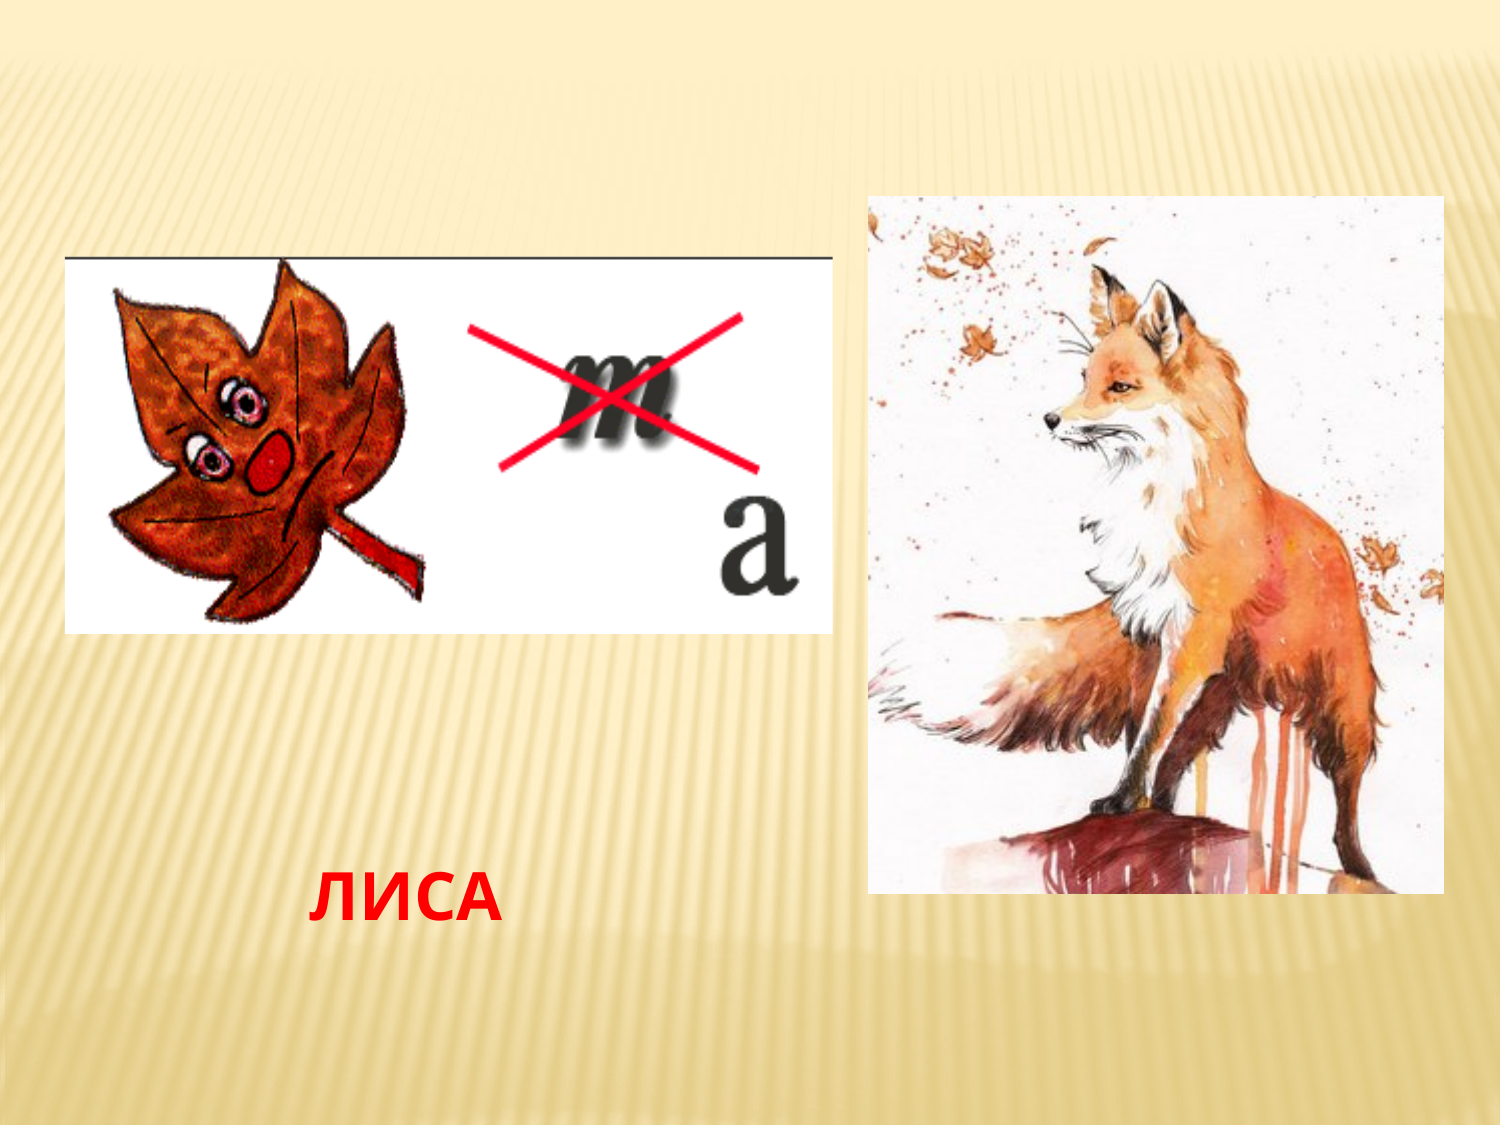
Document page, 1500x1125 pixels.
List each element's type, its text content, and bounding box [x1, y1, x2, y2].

text_box ЛИСА [294, 845, 518, 941]
picture [867, 195, 1445, 894]
picture [64, 255, 833, 634]
